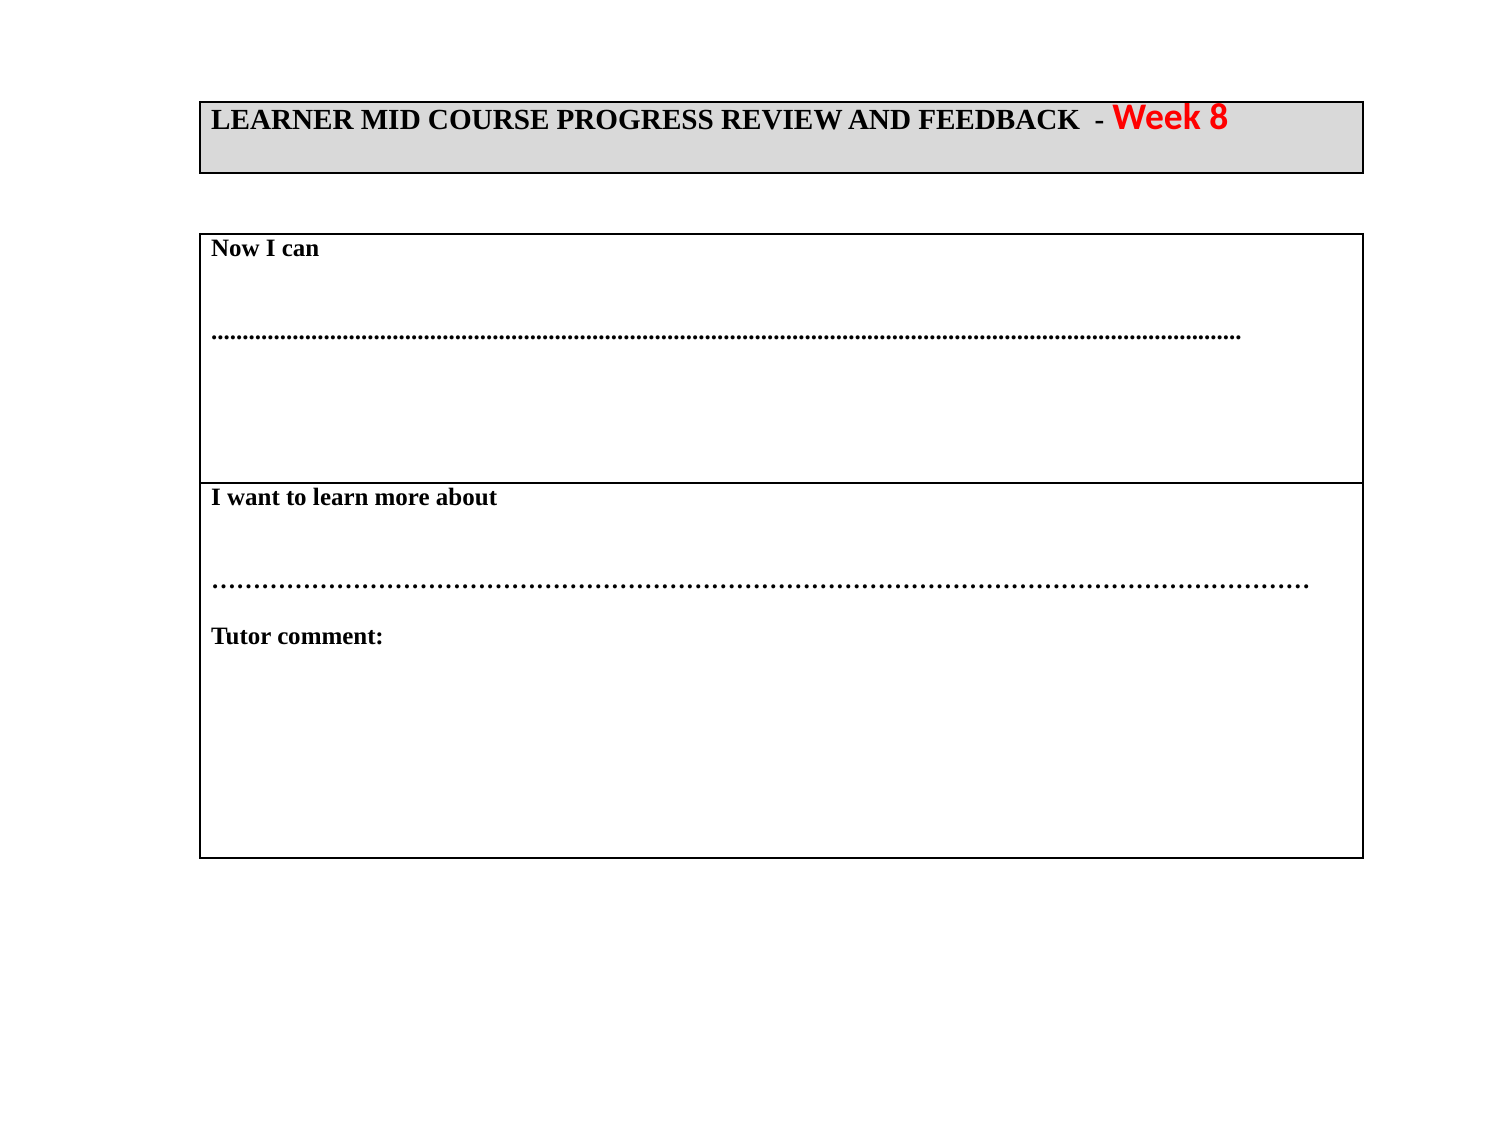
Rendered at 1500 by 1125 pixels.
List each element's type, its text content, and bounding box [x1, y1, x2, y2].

table_header Now I can ..................................................................................................................................................................... [201, 235, 1362, 482]
text_box [324, 196, 1500, 272]
table_header LEARNER MID COURSE PROGRESS REVIEW AND FEEDBACK - Week 8 [201, 103, 1362, 172]
table_cell I want to learn more about …………………………………………………………………………………………………………………… Tutor comment: [201, 484, 1362, 857]
